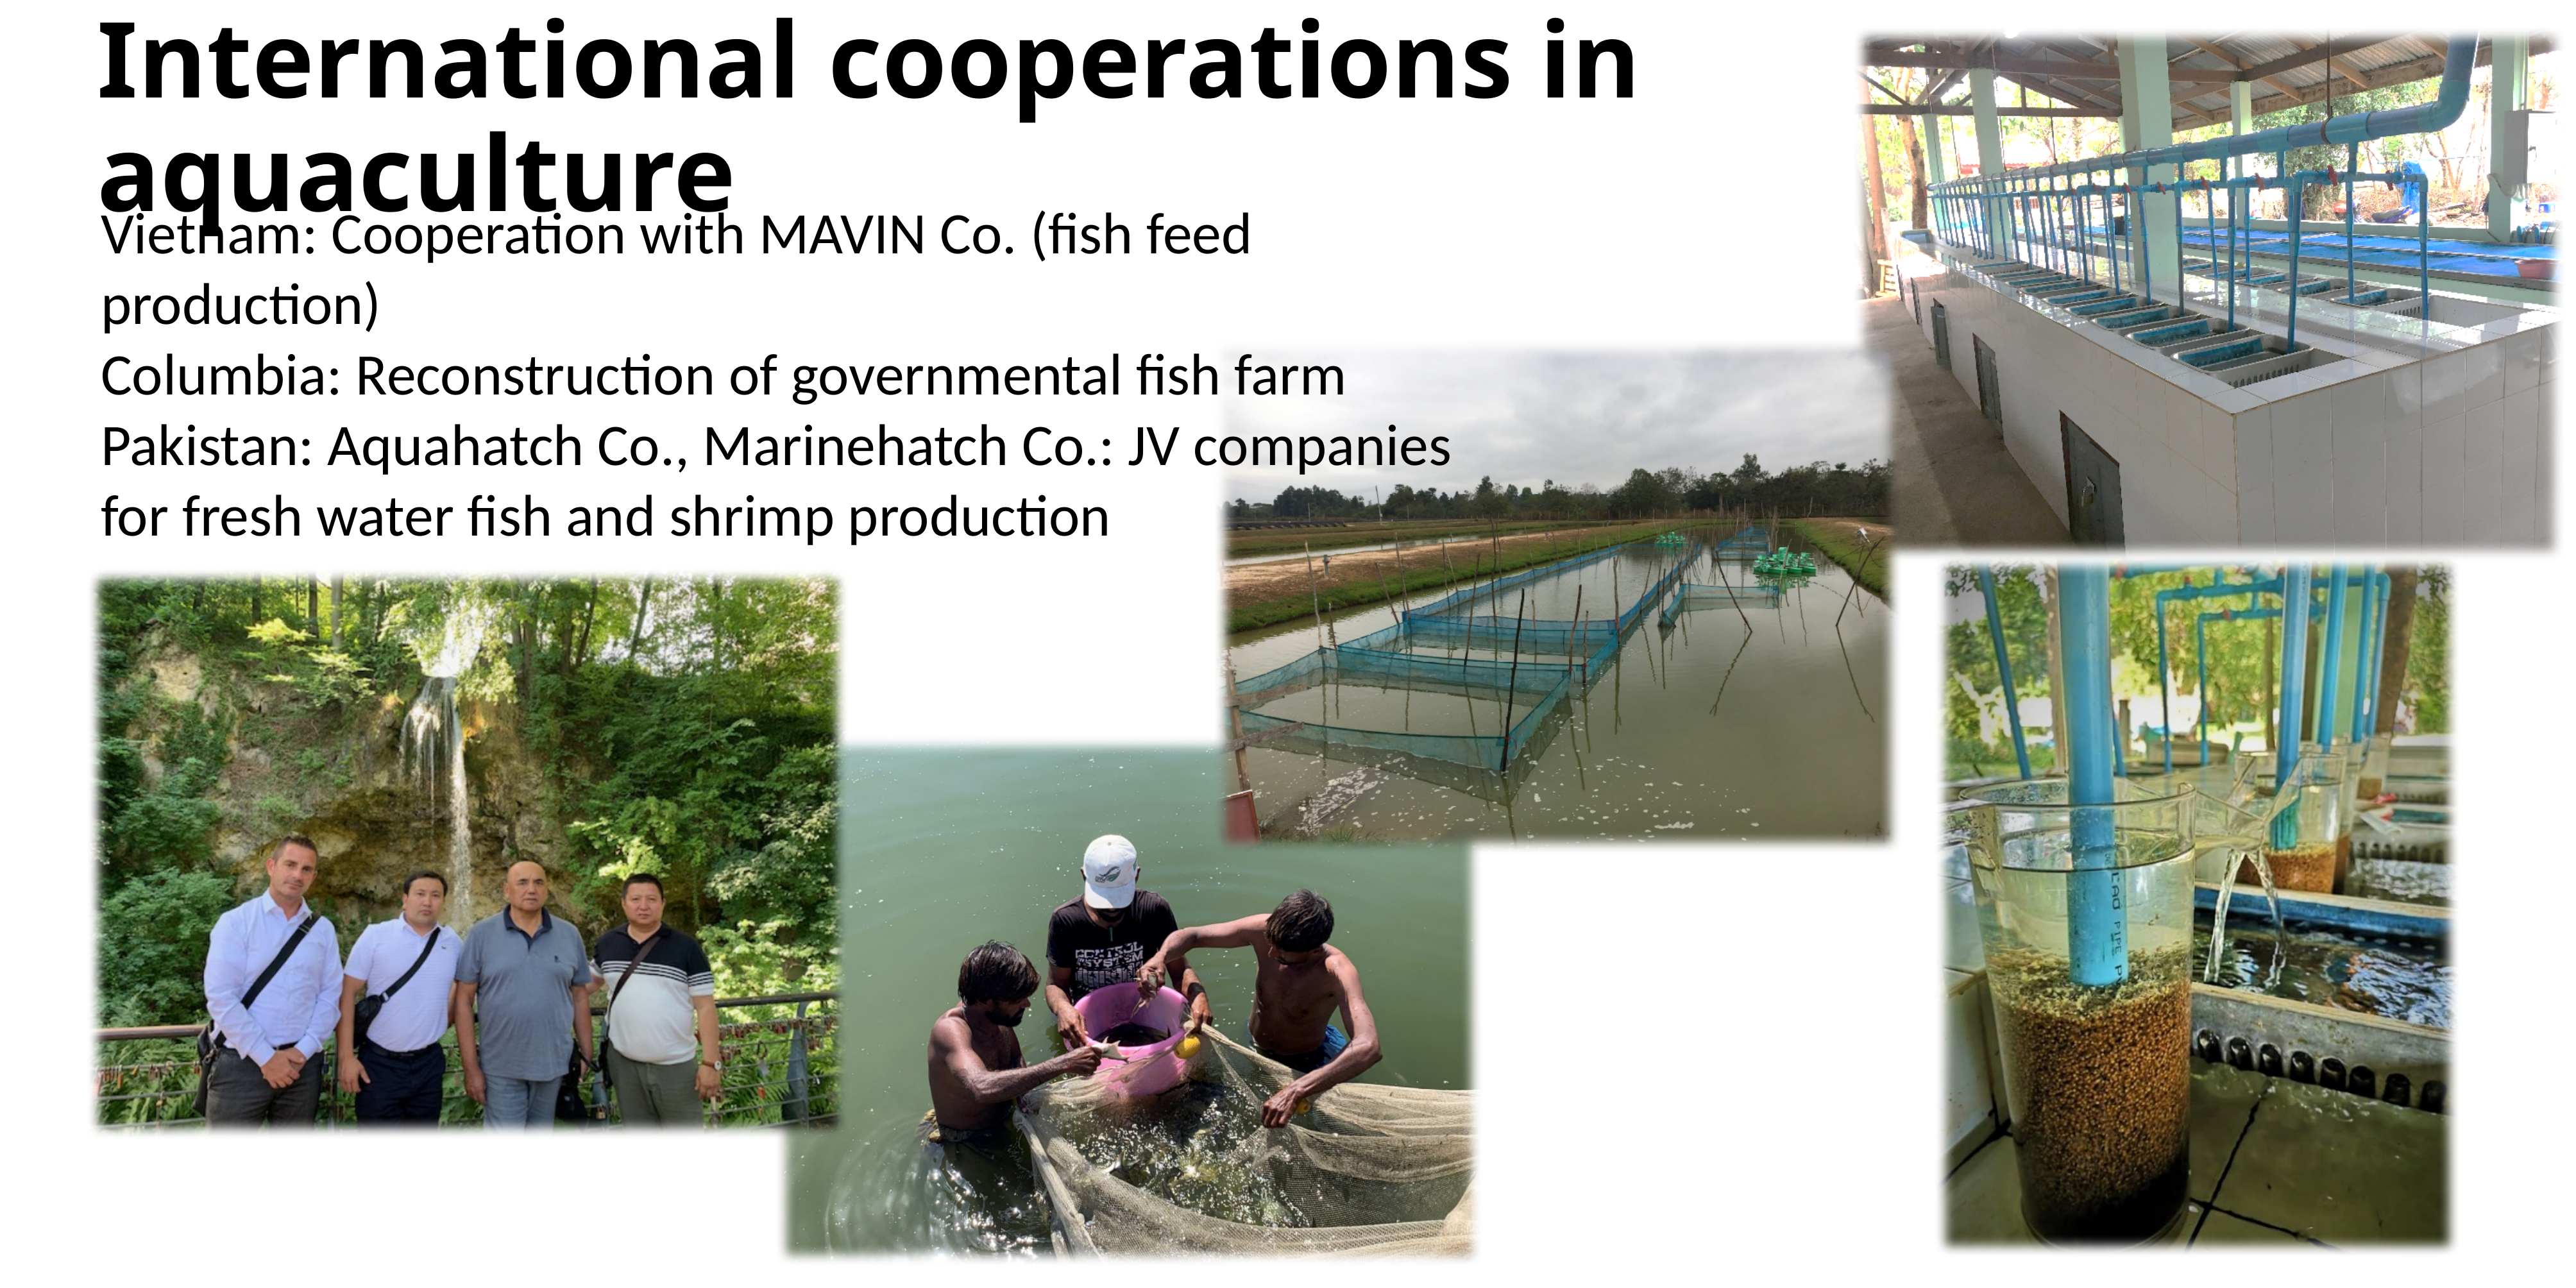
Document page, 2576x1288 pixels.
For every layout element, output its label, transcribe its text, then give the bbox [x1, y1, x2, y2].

title International cooperations in aquaculture [87, 31, 1853, 210]
text_box Vietnam: Cooperation with MAVIN Co. (fish feed production) Columbia: Reconstruction of governmental fish farm Pakistan: Aquahatch Co., Marinehatch Co.: JV companies for fresh water fish and shrimp production [91, 190, 1483, 734]
picture [87, 27, 2566, 1266]
